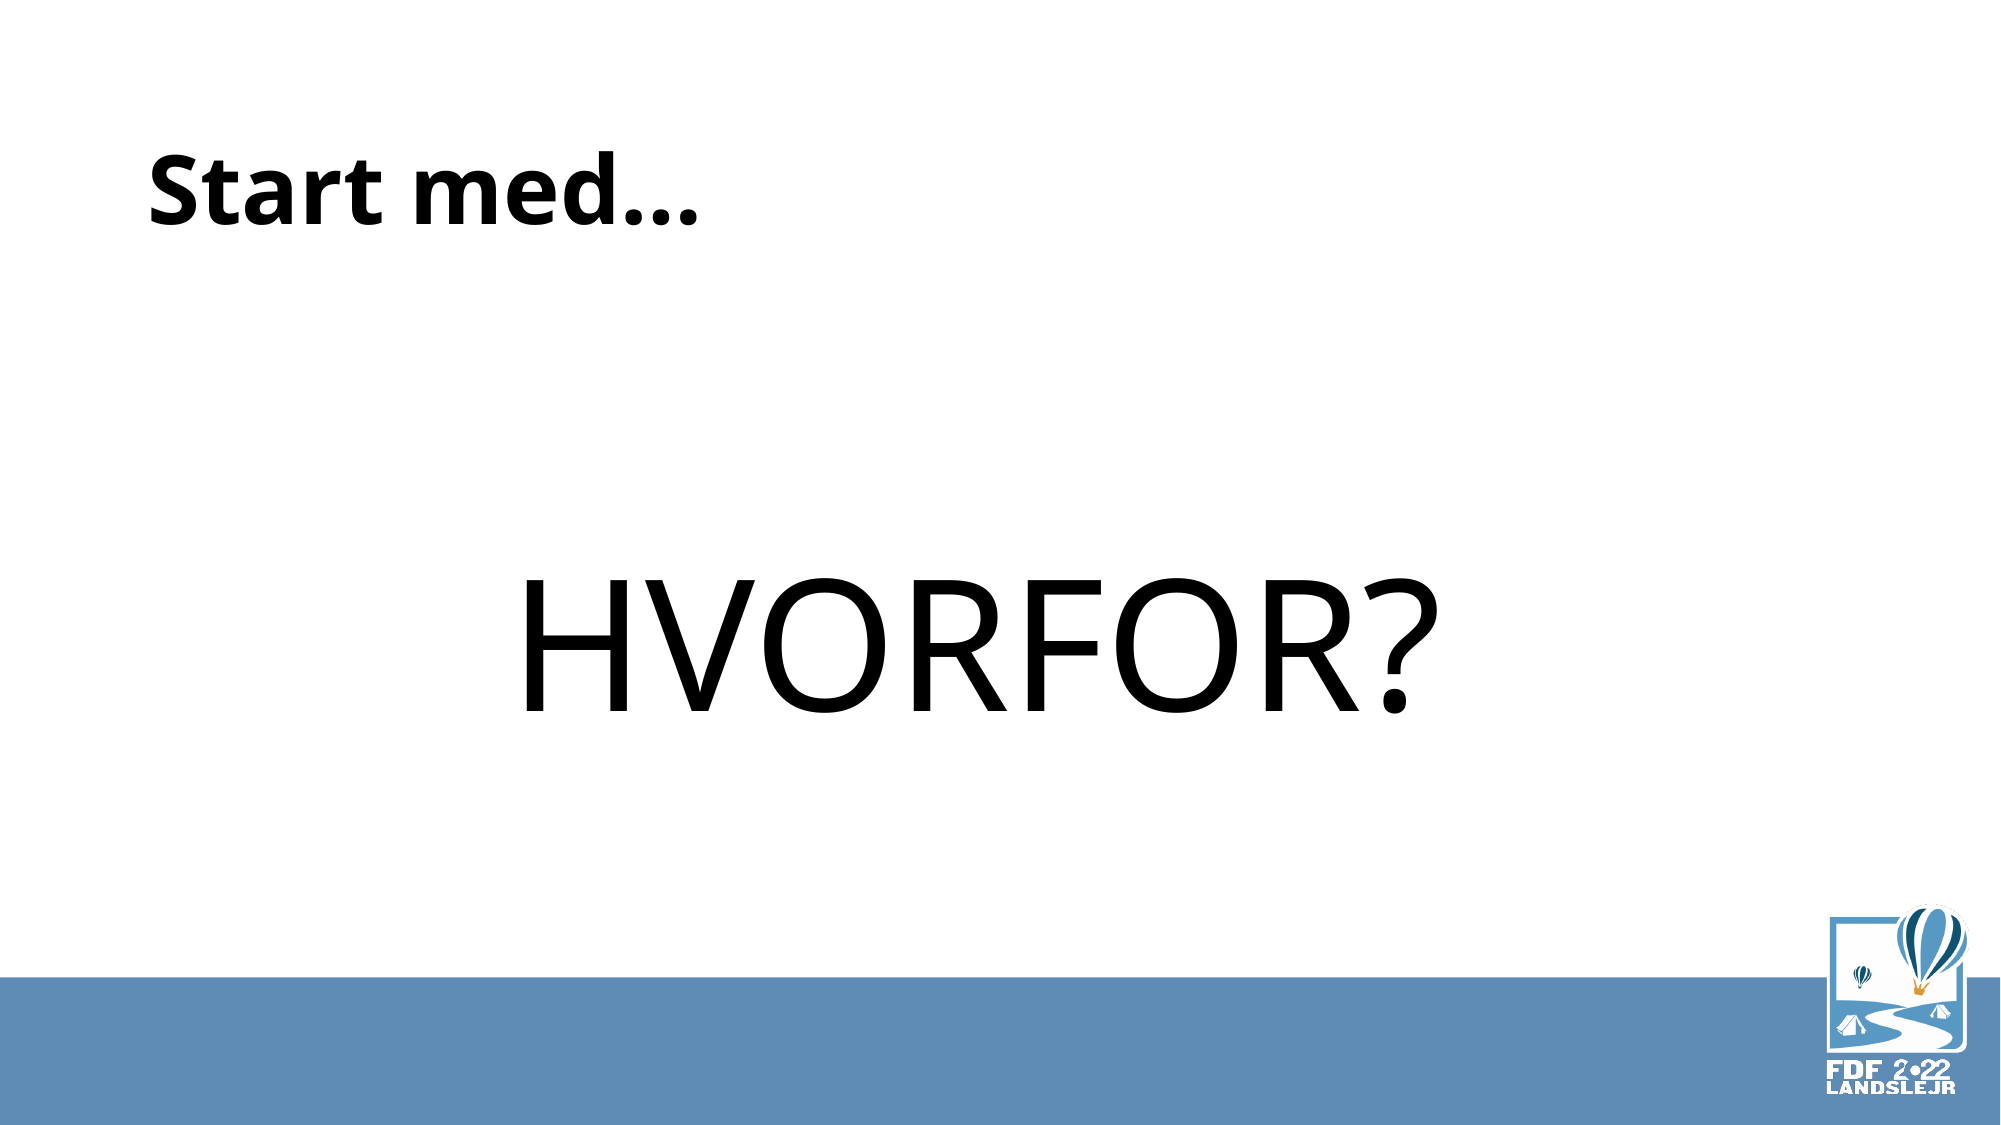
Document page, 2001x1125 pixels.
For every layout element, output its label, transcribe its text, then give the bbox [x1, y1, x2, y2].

title Start med… [147, 64, 1804, 308]
list HVORFOR? [147, 348, 1804, 916]
